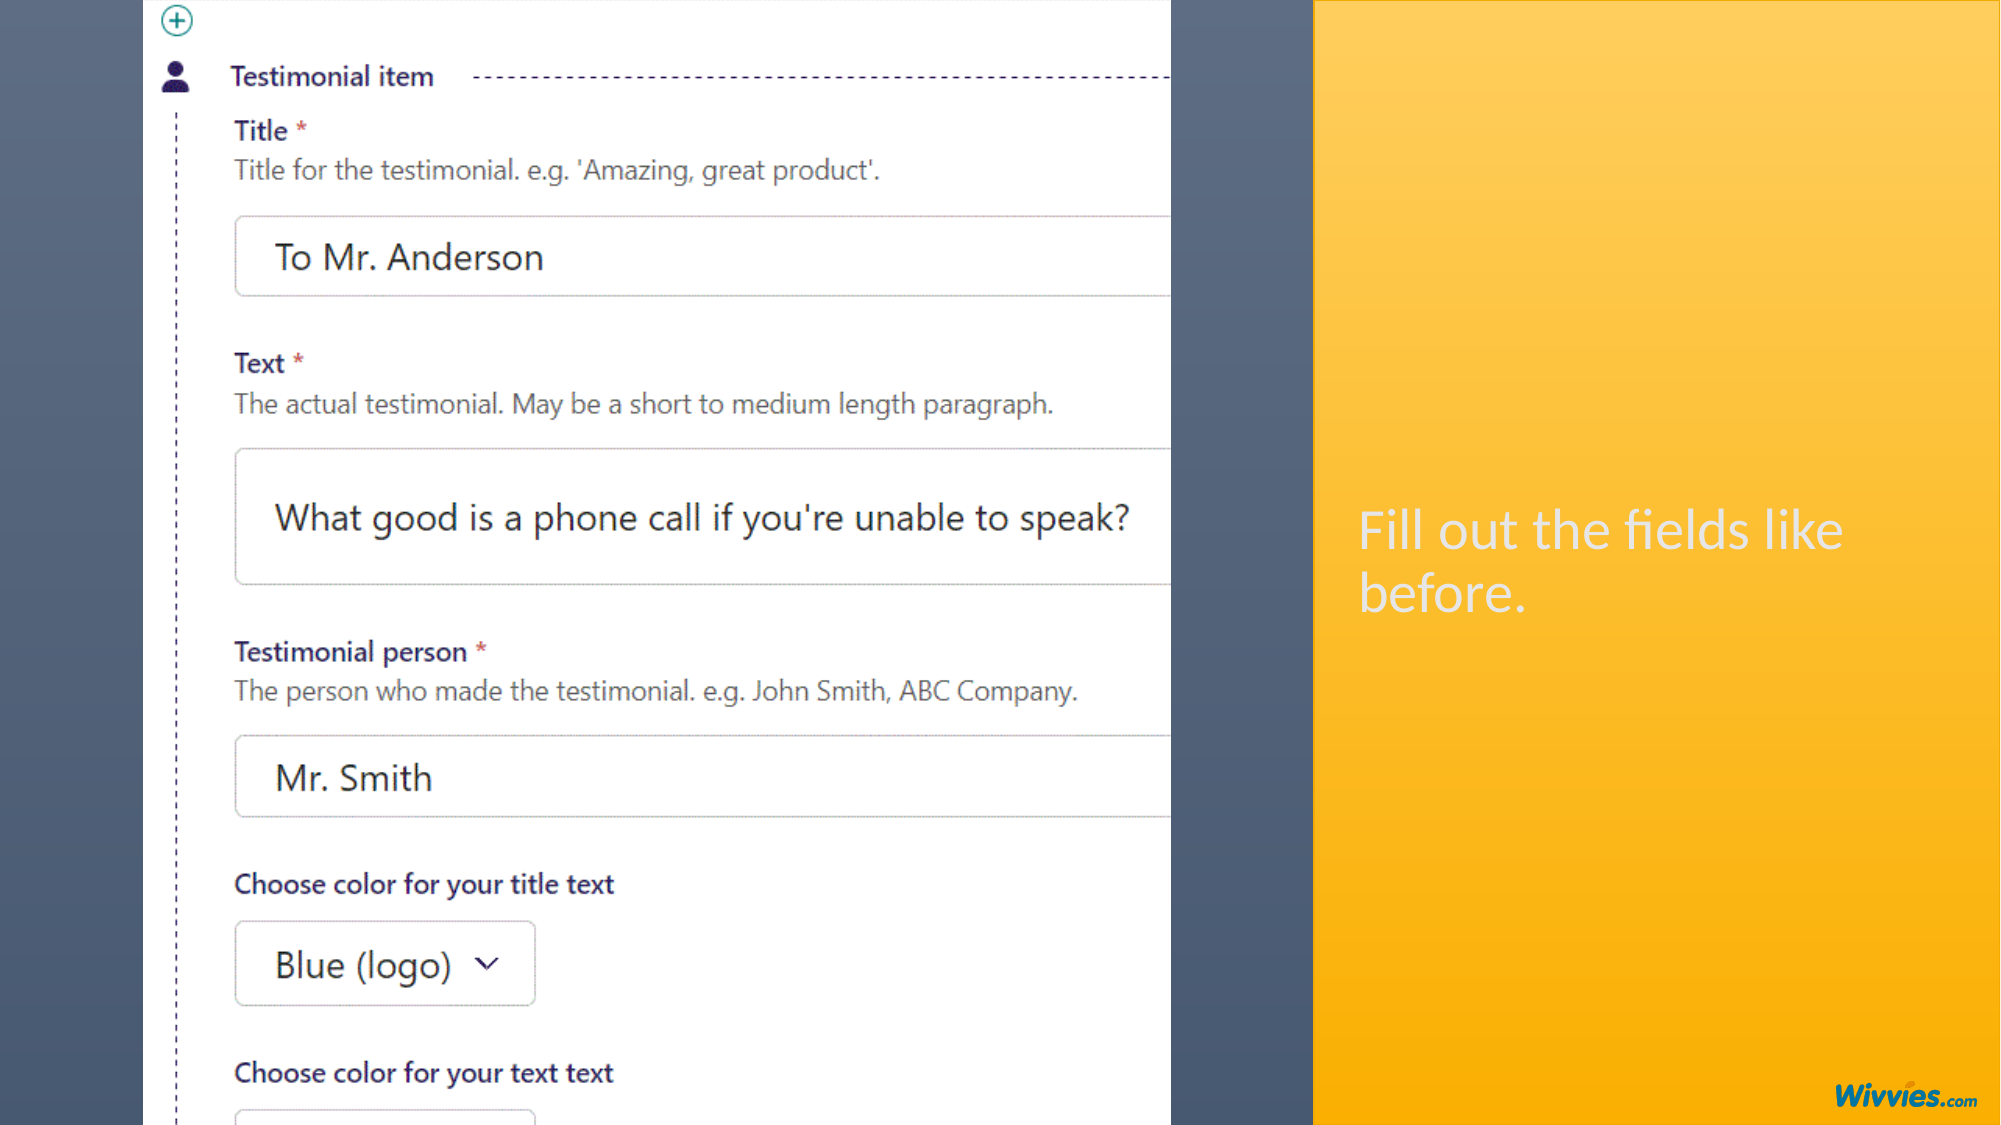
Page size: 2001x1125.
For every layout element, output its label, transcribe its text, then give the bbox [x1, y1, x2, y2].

list Fill out the fields like before. [1314, 0, 2000, 1125]
picture [0, 0, 1314, 1125]
